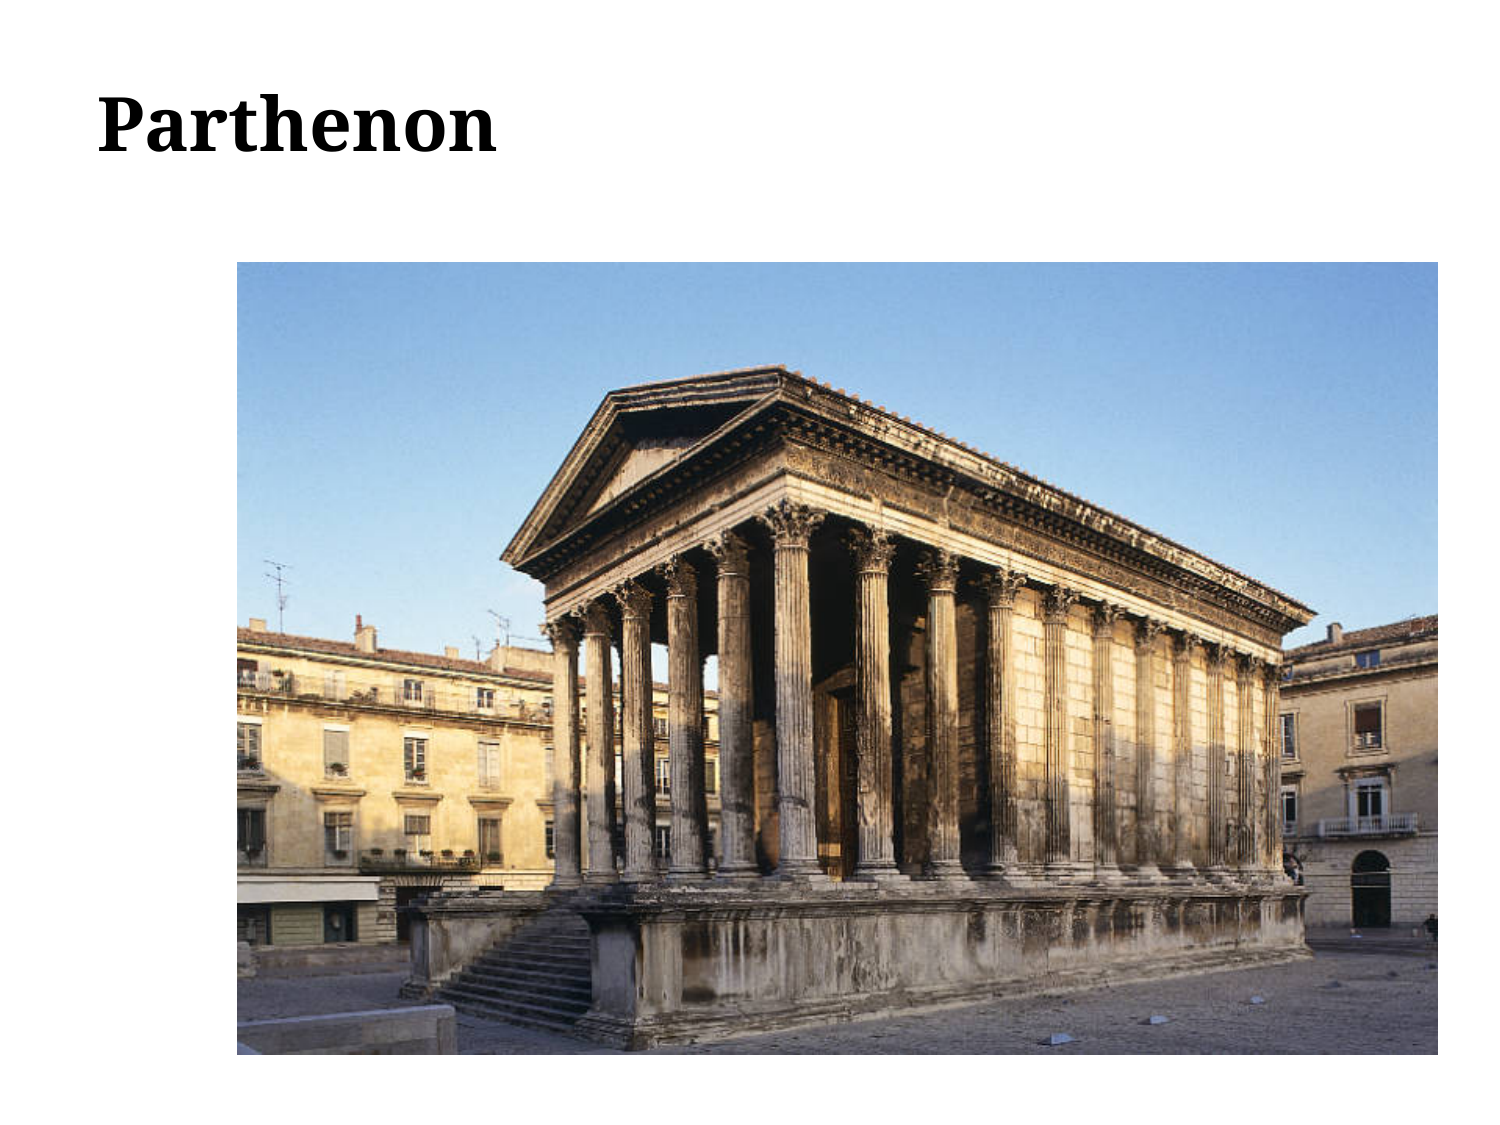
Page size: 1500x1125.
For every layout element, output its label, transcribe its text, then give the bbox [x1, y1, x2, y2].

text_box Parthenon [82, 68, 514, 174]
picture [237, 262, 1438, 1055]
